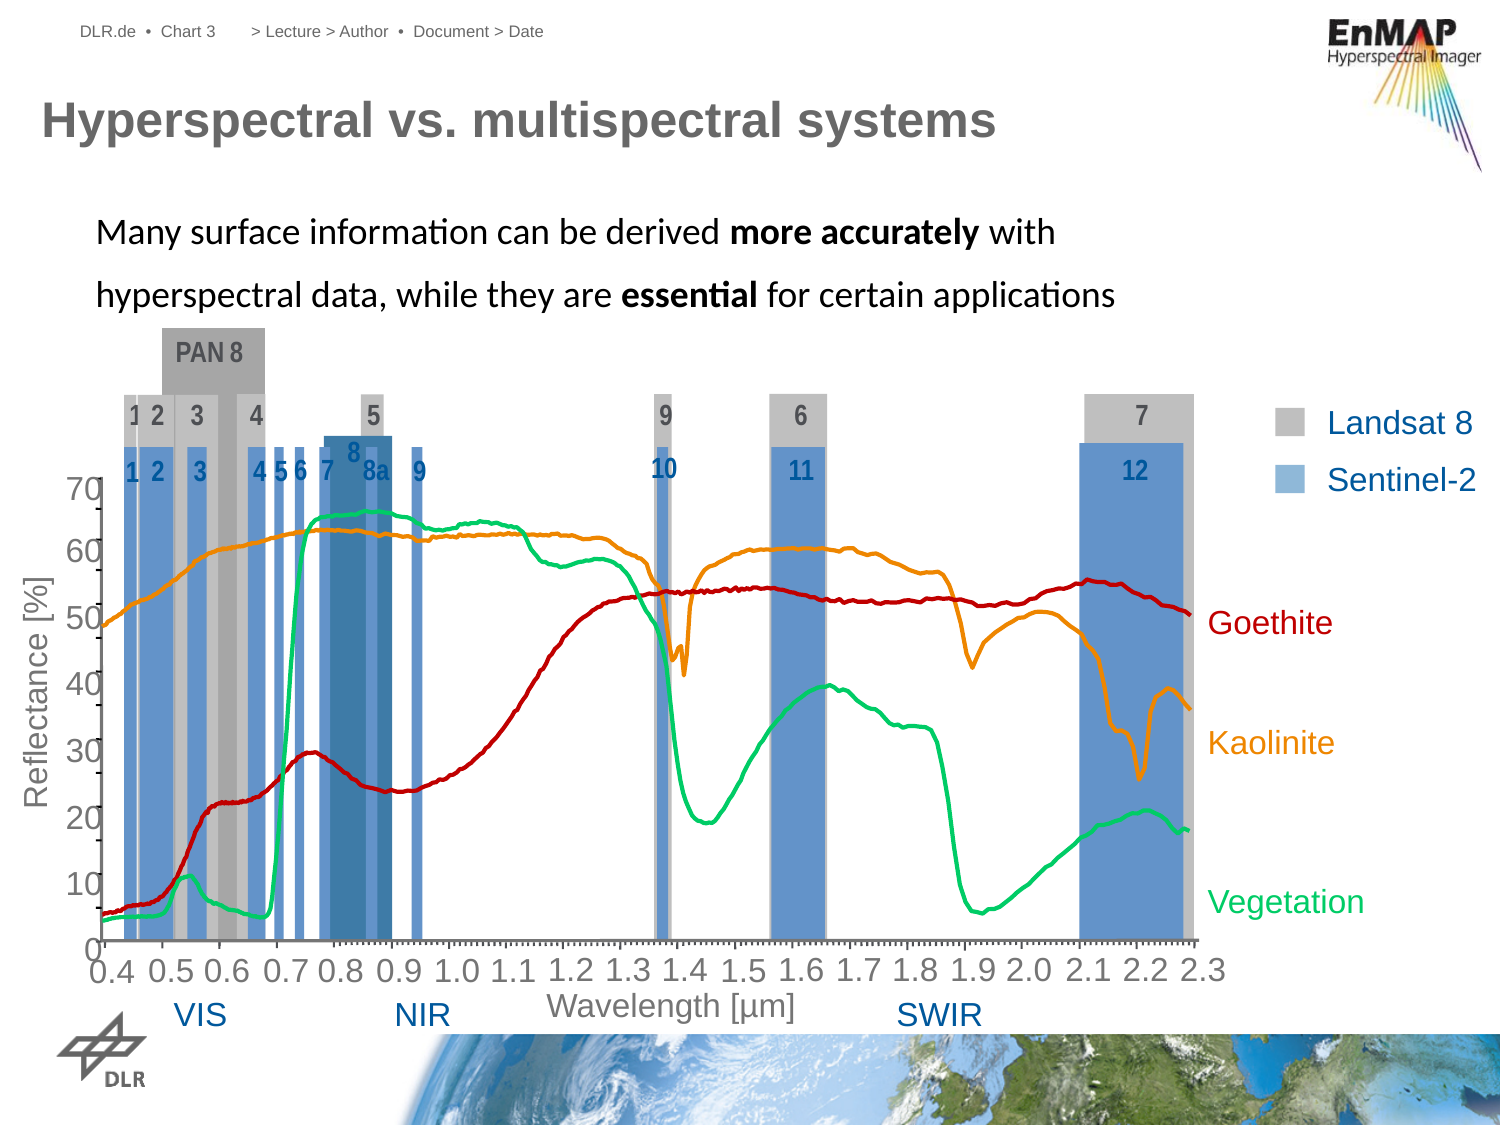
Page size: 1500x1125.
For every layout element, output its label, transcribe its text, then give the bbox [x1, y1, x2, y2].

text_box Many surface information can be derived more accurately with hyperspectral data, while they are essential for certain applications [80, 181, 1282, 322]
picture [0, 1034, 1500, 1125]
picture [1328, 19, 1482, 173]
title Hyperspectral vs. multispectral systems [41, 87, 1382, 209]
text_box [0, 325, 1494, 1042]
footer > Lecture > Author • Document > Date [251, 20, 1325, 45]
slide_number DLR.de • Chart 3 [79, 20, 251, 45]
